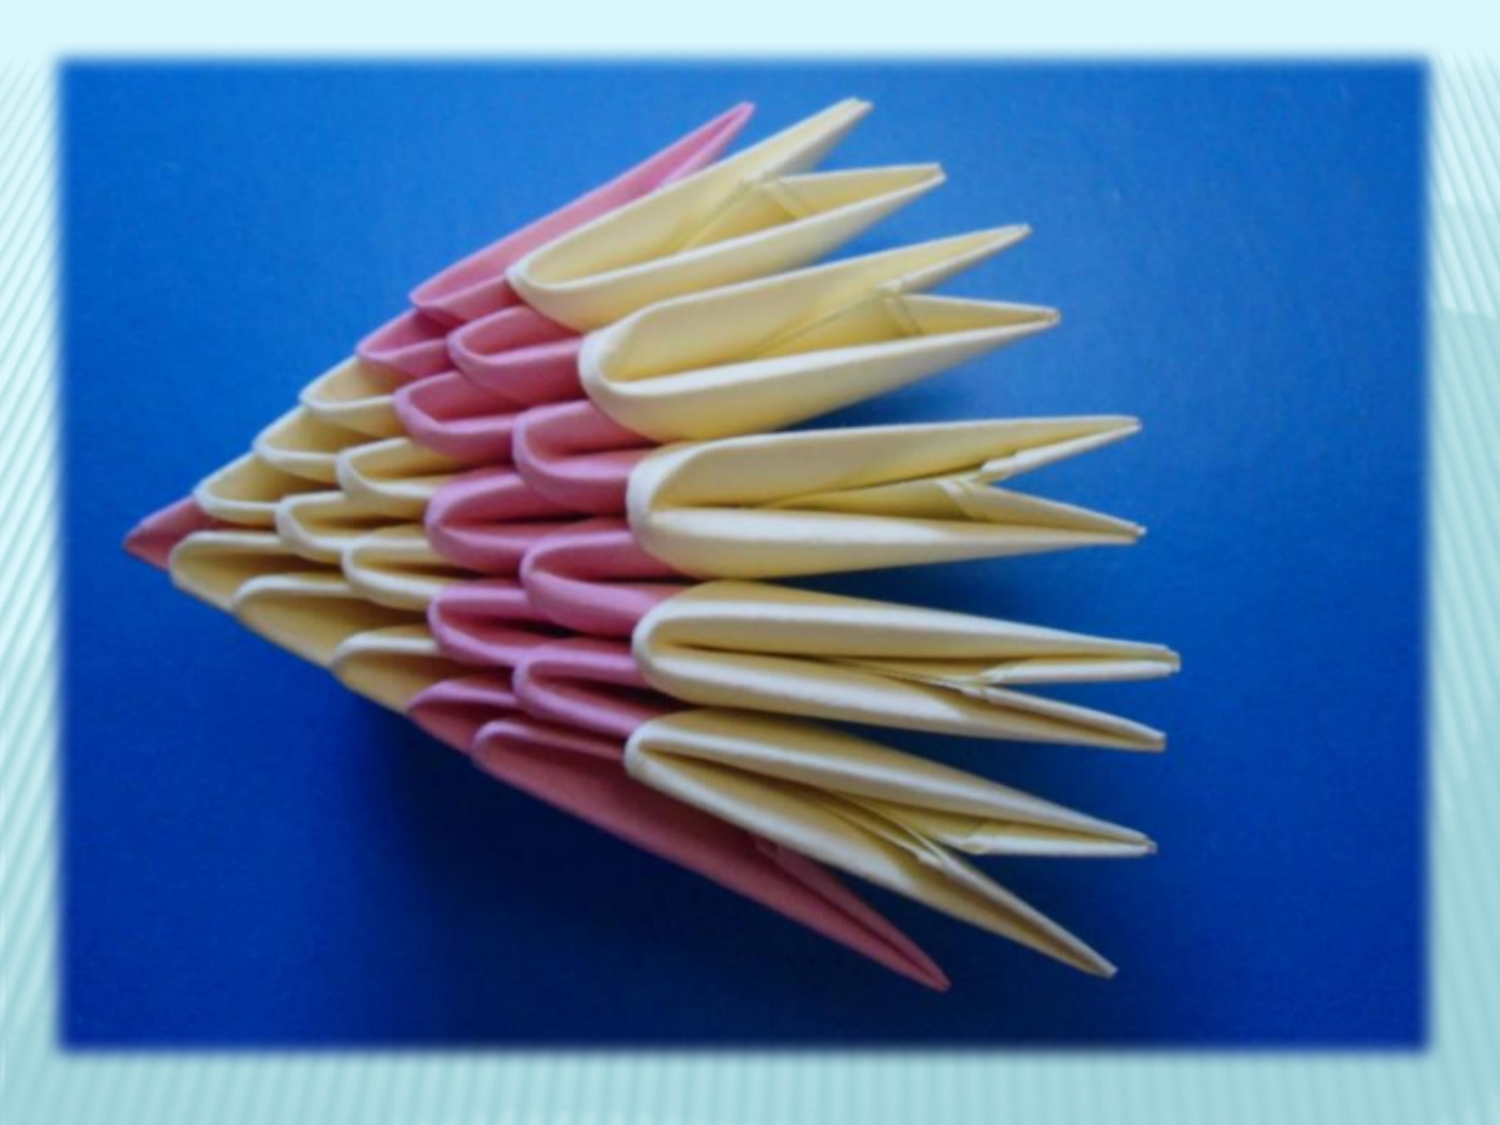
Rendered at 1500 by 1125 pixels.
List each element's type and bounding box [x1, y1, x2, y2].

picture [40, 42, 1448, 1070]
